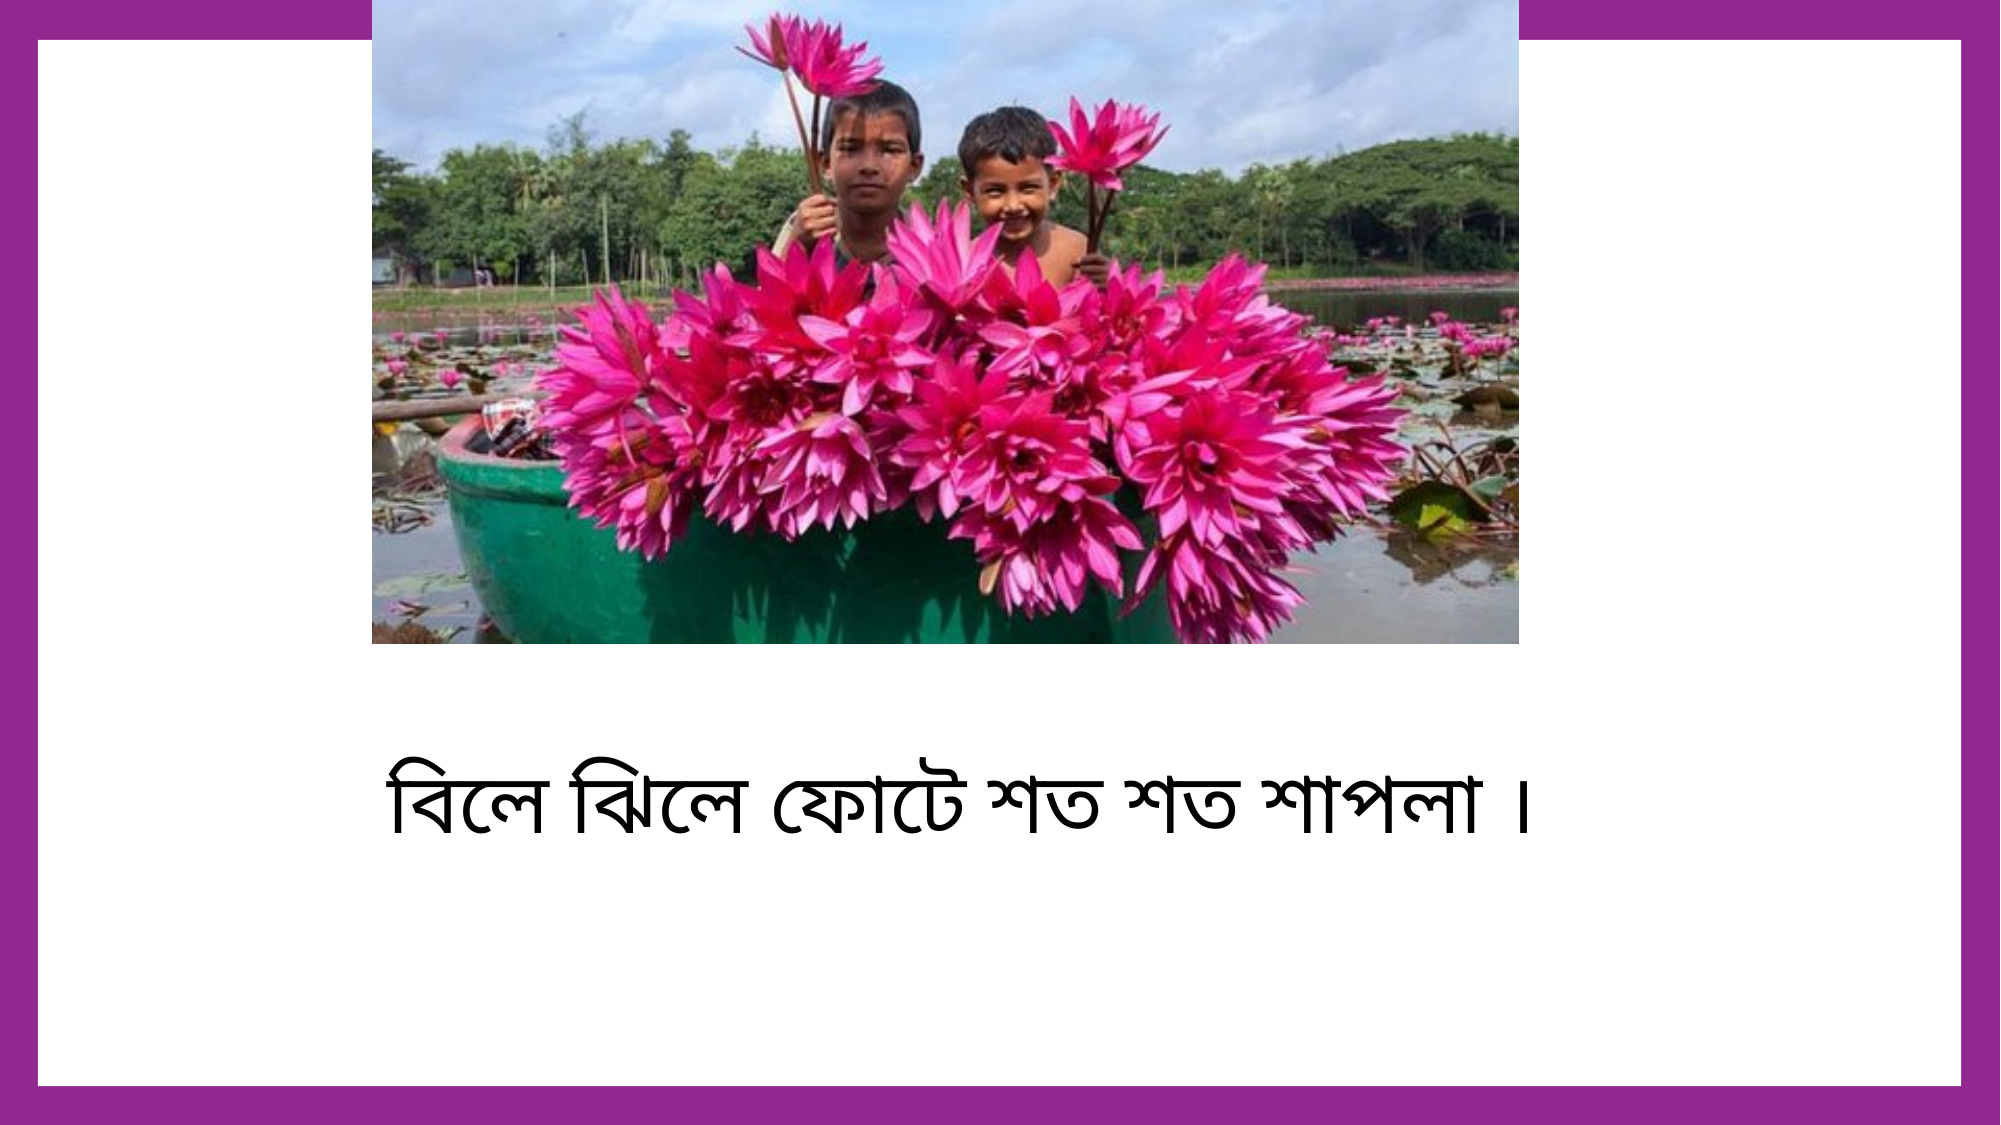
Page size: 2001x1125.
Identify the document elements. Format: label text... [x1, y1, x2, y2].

picture [372, 0, 1520, 645]
text_box বিলে ঝিলে ফোটে শত শত শাপলা । [372, 742, 1791, 858]
